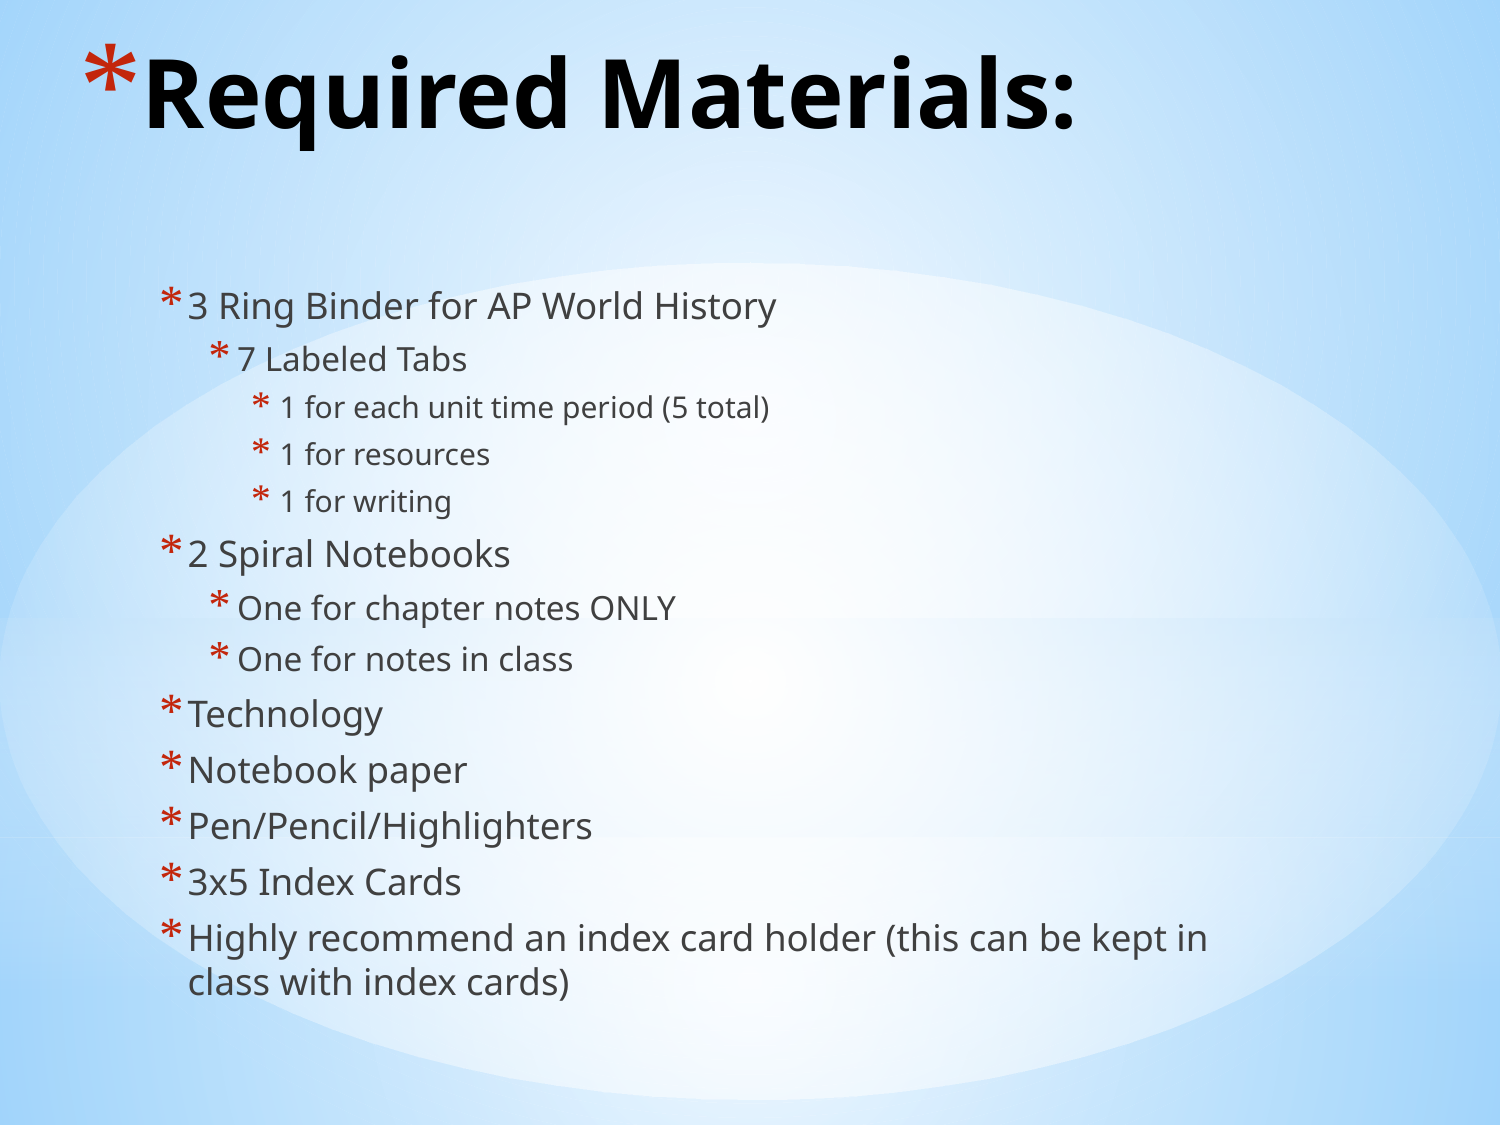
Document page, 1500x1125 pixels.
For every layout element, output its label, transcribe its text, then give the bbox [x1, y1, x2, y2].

list 3 Ring Binder for AP World History 7 Labeled Tabs 1 for each unit time period (5 total) 1 for resources 1 for writing 2 Spiral Notebooks One for chapter notes ONLY One for notes in class Technology Notebook paper Pen/Pencil/Highlighters 3x5 Index Cards Highly recommend an index card holder (this can be kept in class with index cards) [137, 275, 1300, 1013]
title Required Materials: [24, 24, 1094, 213]
